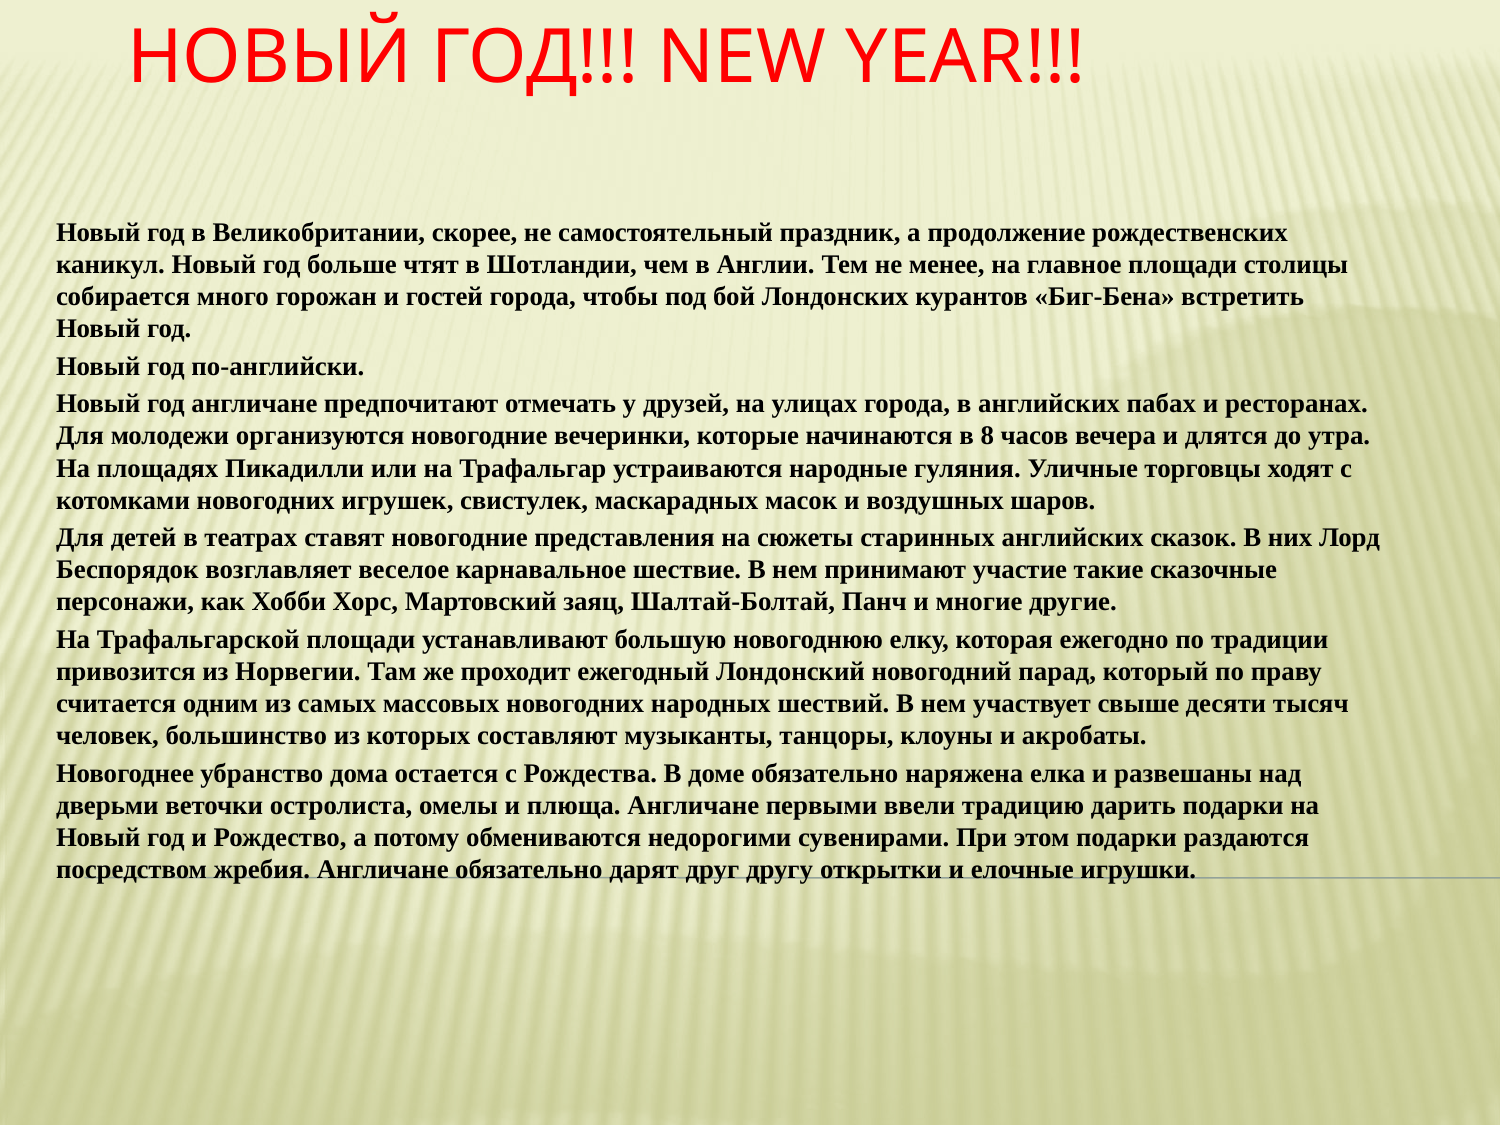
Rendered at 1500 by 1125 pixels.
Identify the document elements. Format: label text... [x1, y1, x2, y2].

title Новый год!!! New Year!!! [112, 0, 1388, 114]
subtitle Новый год в Великобритании, скорее, не самостоятельный праздник, а продолжение рождественских каникул. Новый год больше чтят в Шотландии, чем в Англии. Тем не менее, на главное площади столицы собирается много горожан и гостей города, чтобы под бой Лондонских курантов «Биг-Бена» встретить Новый год. Новый год по-английски. Новый год англичане предпочитают отмечать у друзей, на улицах города, в английских пабах и ресторанах. Для молодежи организуются новогодние вечеринки, которые начинаются в 8 часов вечера и длятся до утра. На площадях Пикадилли или на Трафальгар устраиваются народные гуляния. Уличные торговцы ходят с котомками новогодних игрушек, свистулек, маскарадных масок и воздушных шаров. Для детей в театрах ставят новогодние представления на сюжеты старинных английских сказок. В них Лорд Беспорядок возглавляет веселое карнавальное шествие. В нем принимают участие такие сказочные персонажи, как Хобби Хорс, Мартовский заяц, Шалтай-Болтай, Панч и многие другие. На Трафальгарской площади устанавливают большую новогоднюю елку, которая ежегодно по традиции привозится из Норвегии. Там же проходит ежегодный Лондонский новогодний парад, который по праву считается одним из самых массовых новогодних народных шествий. В нем участвует свыше десяти тысяч человек, большинство из которых составляют музыканты, танцоры, клоуны и акробаты. Новогоднее убранство дома остается с Рождества. В доме обязательно наряжена елка и развешаны над дверьми веточки остролиста, омелы и плюща. Англичане первыми ввели традицию дарить подарки на Новый год и Рождество, а потому обмениваются недорогими сувенирами. При этом подарки раздаются посредством жребия. Англичане обязательно дарят друг другу открытки и елочные игрушки. [41, 196, 1412, 929]
